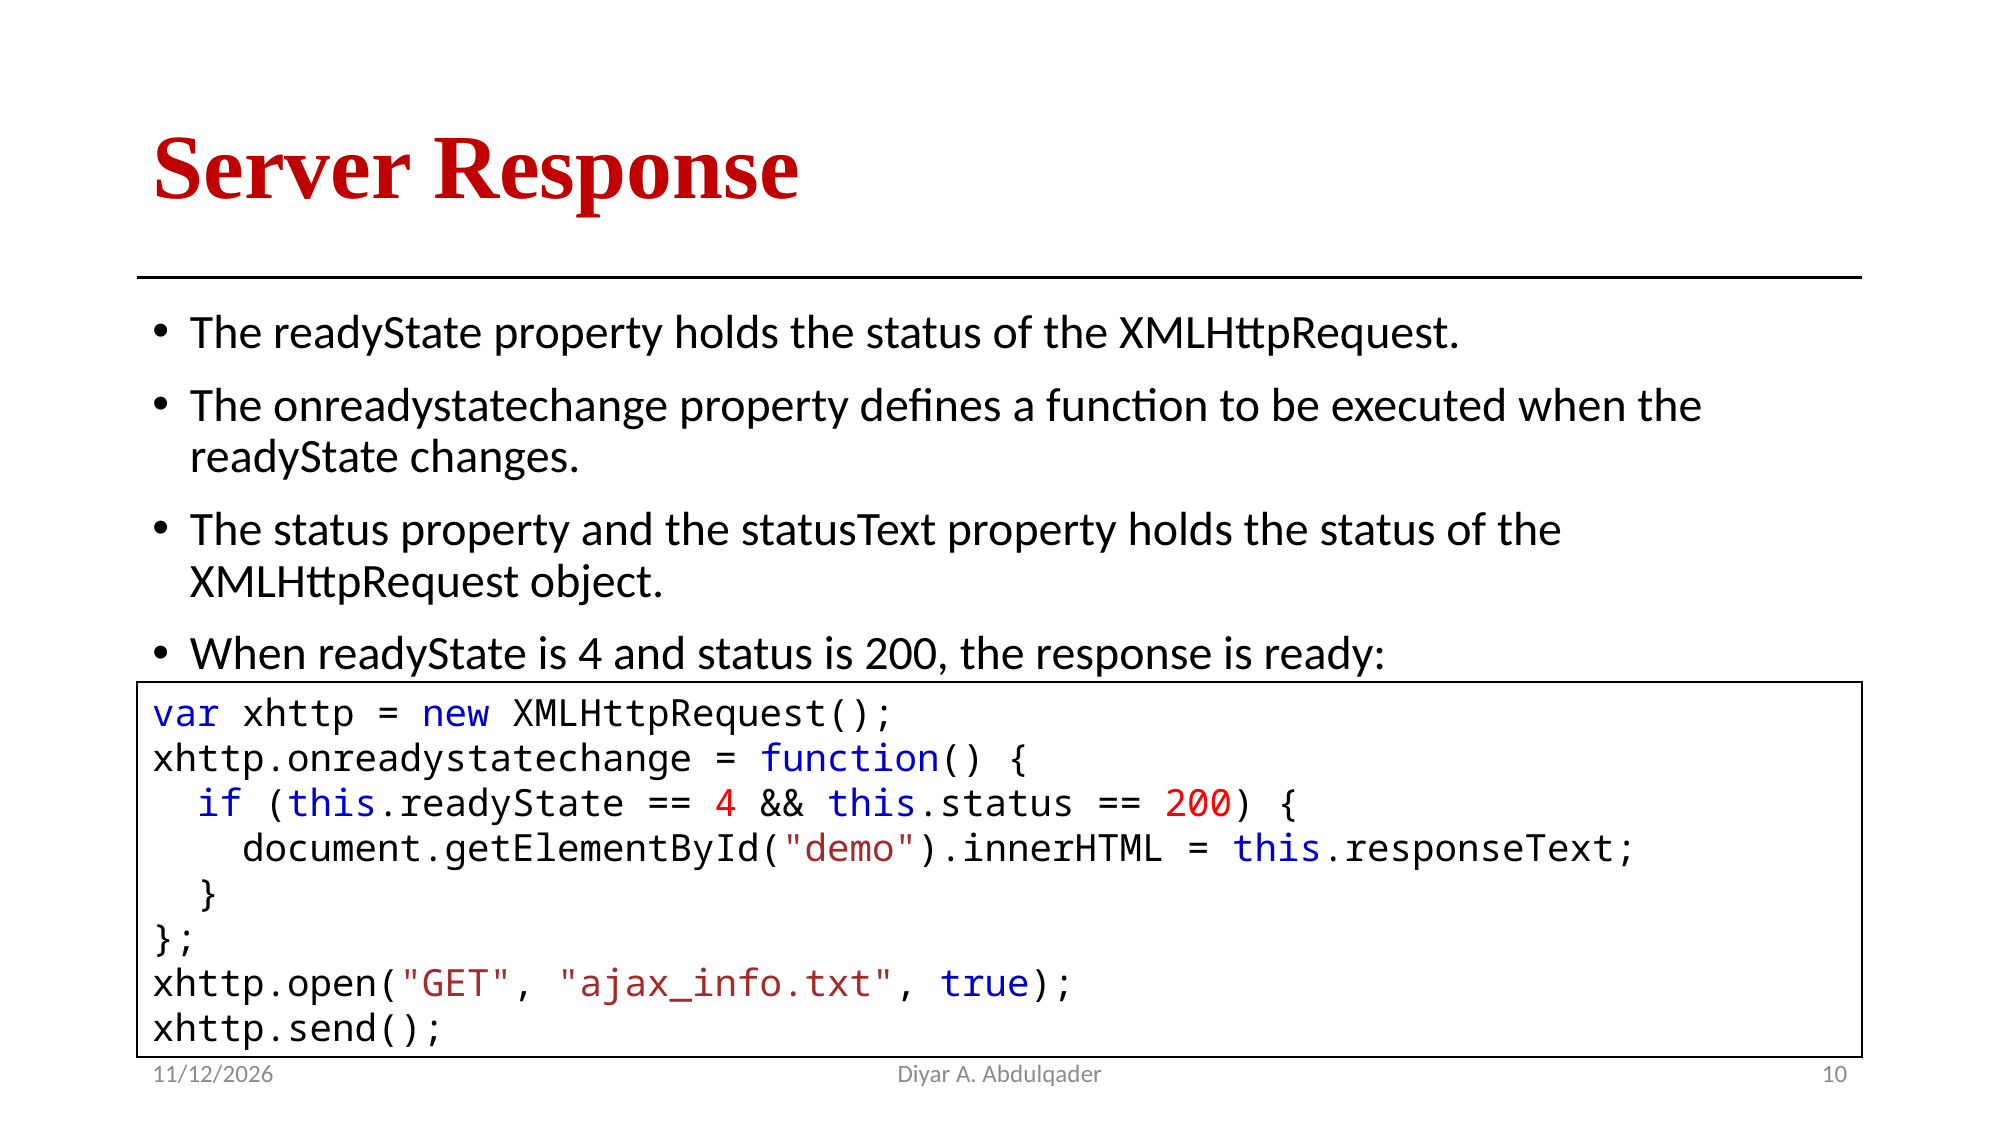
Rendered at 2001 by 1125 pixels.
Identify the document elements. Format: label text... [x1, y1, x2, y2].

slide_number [137, 1058, 588, 1103]
footer Diyar A. Abdulqader [662, 1058, 1338, 1103]
list The readyState property holds the status of the XMLHttpRequest. The onreadystatechange property defines a function to be executed when the readyState changes. The status property and the statusText property holds the status of the XMLHttpRequest object. When readyState is 4 and status is 200, the response is ready: [137, 299, 1863, 681]
slide_number 10 [1412, 1058, 1863, 1103]
title Server Response [137, 59, 1863, 278]
text_box var xhttp = new XMLHttpRequest(); xhttp.onreadystatechange = function() { if (this.readyState == 4 && this.status == 200) { document.getElementById("demo").innerHTML = this.responseText; } }; xhttp.open("GET", "ajax_info.txt", true); xhttp.send(); [136, 681, 1863, 1058]
